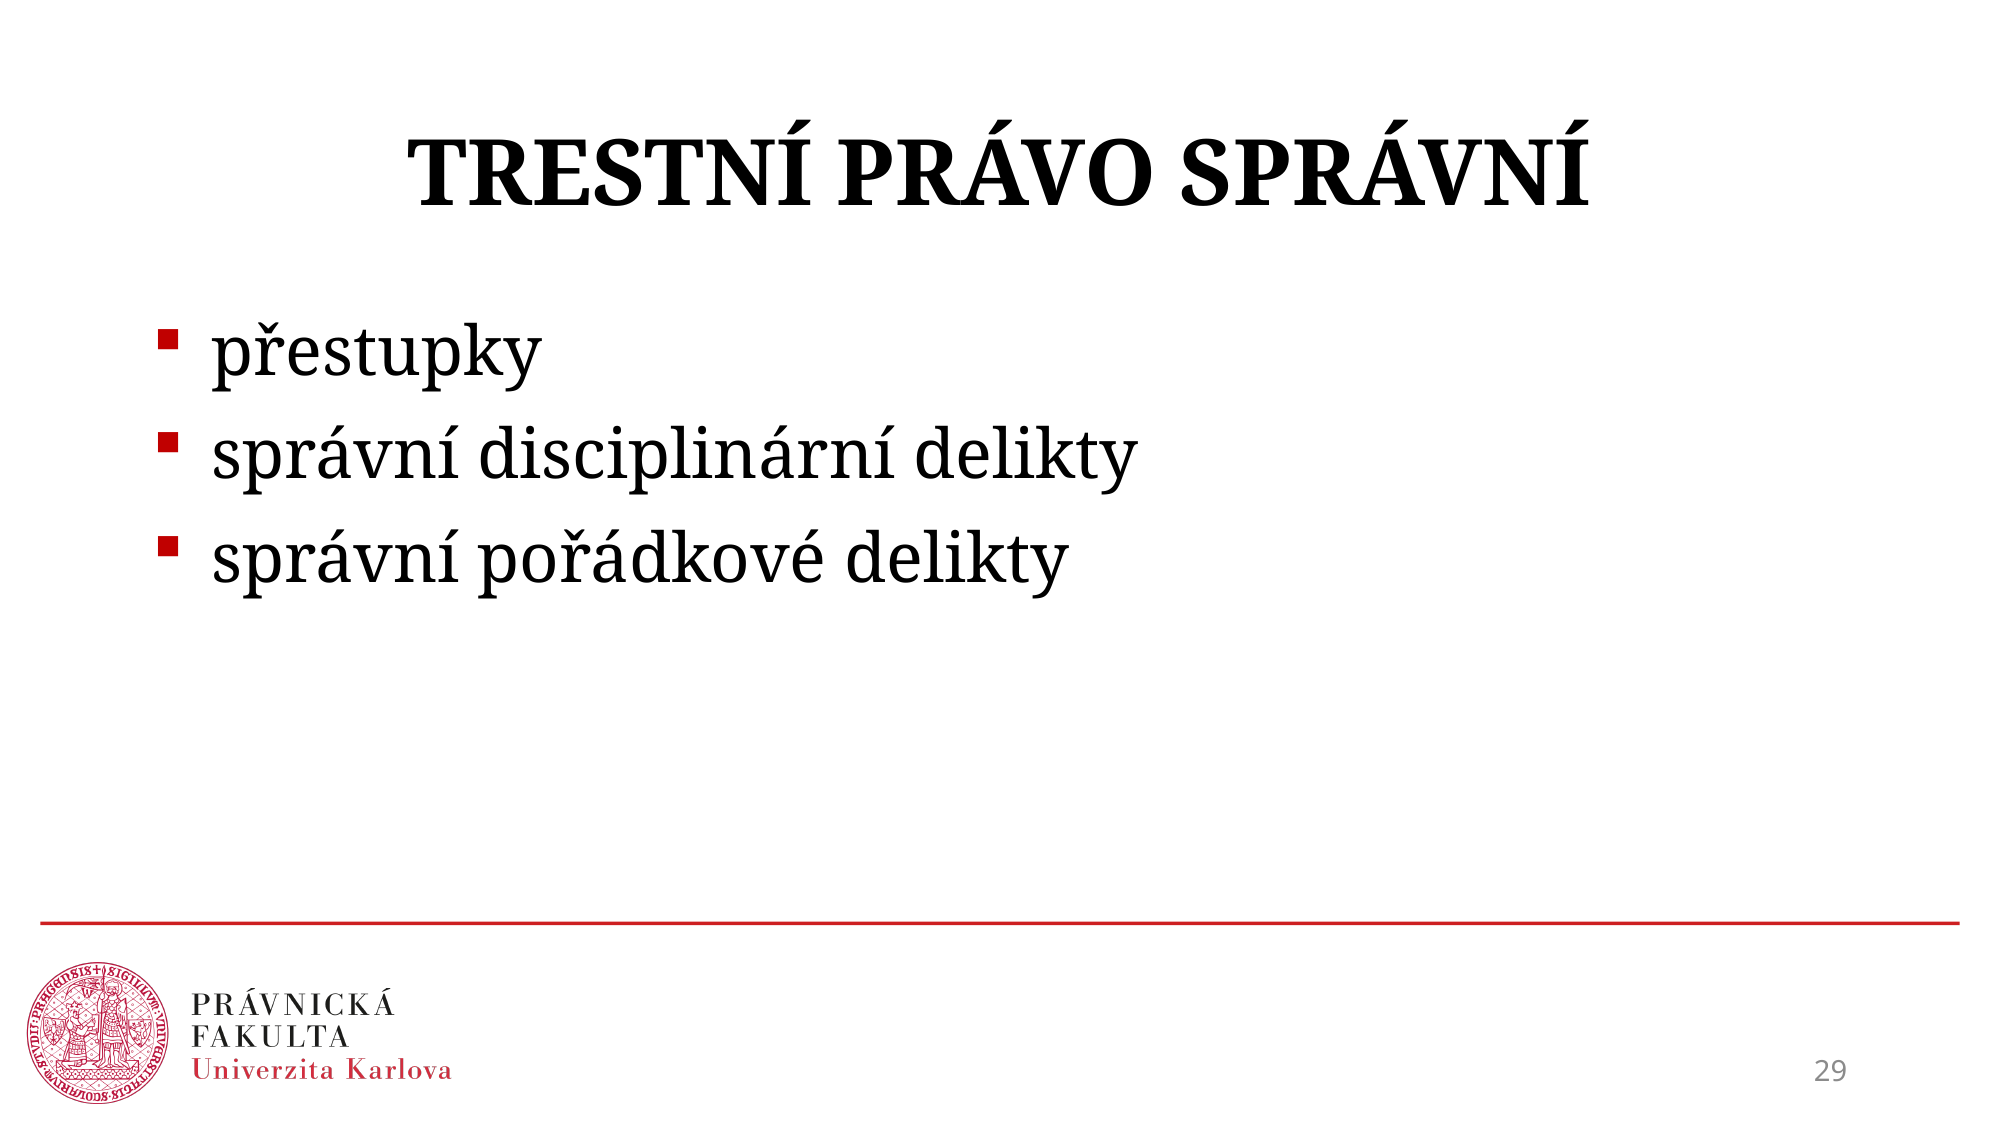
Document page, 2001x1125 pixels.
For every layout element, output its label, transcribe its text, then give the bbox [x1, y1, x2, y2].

title TRESTNÍ PRÁVO SPRÁVNÍ [137, 59, 1863, 278]
picture [26, 962, 452, 1104]
list přestupky správní disciplinární delikty správní pořádkové delikty [137, 299, 1863, 905]
slide_number 29 [1412, 1042, 1863, 1103]
